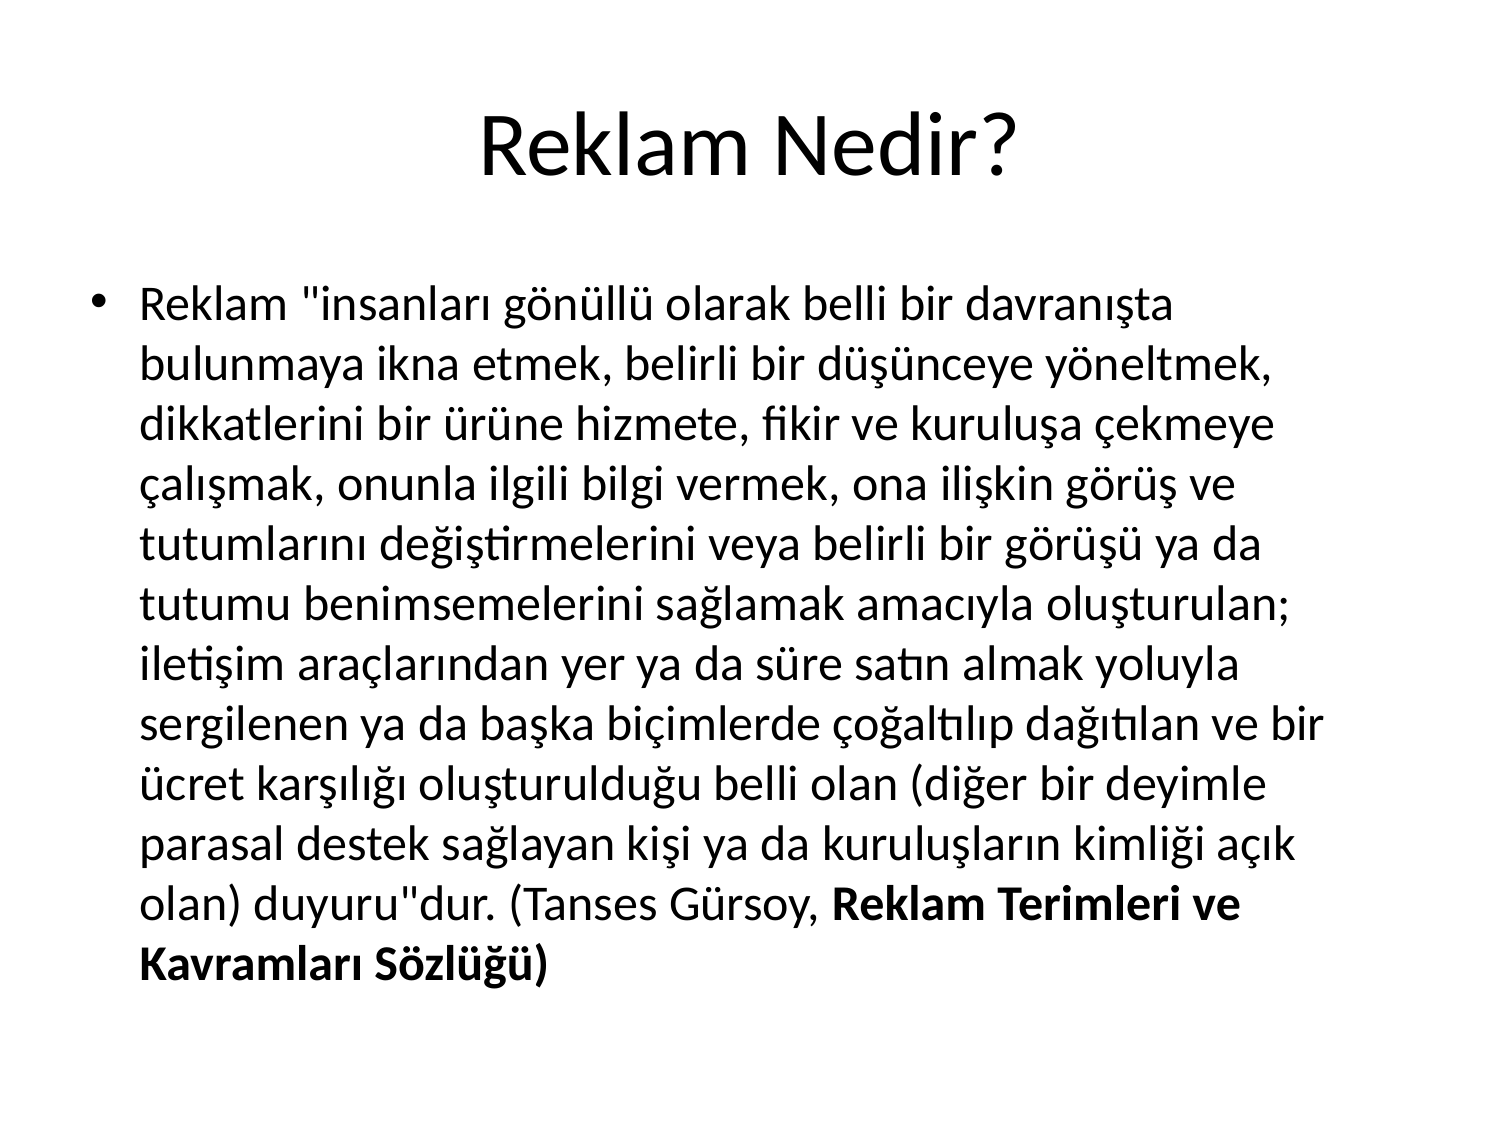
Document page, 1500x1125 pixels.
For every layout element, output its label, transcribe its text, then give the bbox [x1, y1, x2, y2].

list Reklam "insanları gönüllü olarak belli bir davranışta bulunmaya ikna etmek, belirli bir düşünceye yöneltmek, dikkatlerini bir ürüne hizmete, fikir ve kuruluşa çekmeye çalışmak, onunla ilgili bilgi vermek, ona ilişkin görüş ve tutumlarını değiştirmelerini veya belirli bir görüşü ya da tutumu benimsemelerini sağlamak amacıyla oluşturulan; iletişim araçlarından yer ya da süre satın almak yoluyla sergilenen ya da başka biçimlerde çoğaltılıp dağıtılan ve bir ücret karşılığı oluşturulduğu belli olan (diğer bir deyimle parasal destek sağlayan kişi ya da kuruluşların kimliği açık olan) duyuru"dur. (Tanses Gürsoy, Reklam Terimleri ve Kavramları Sözlüğü) [75, 262, 1425, 1005]
title Reklam Nedir? [75, 45, 1425, 233]
